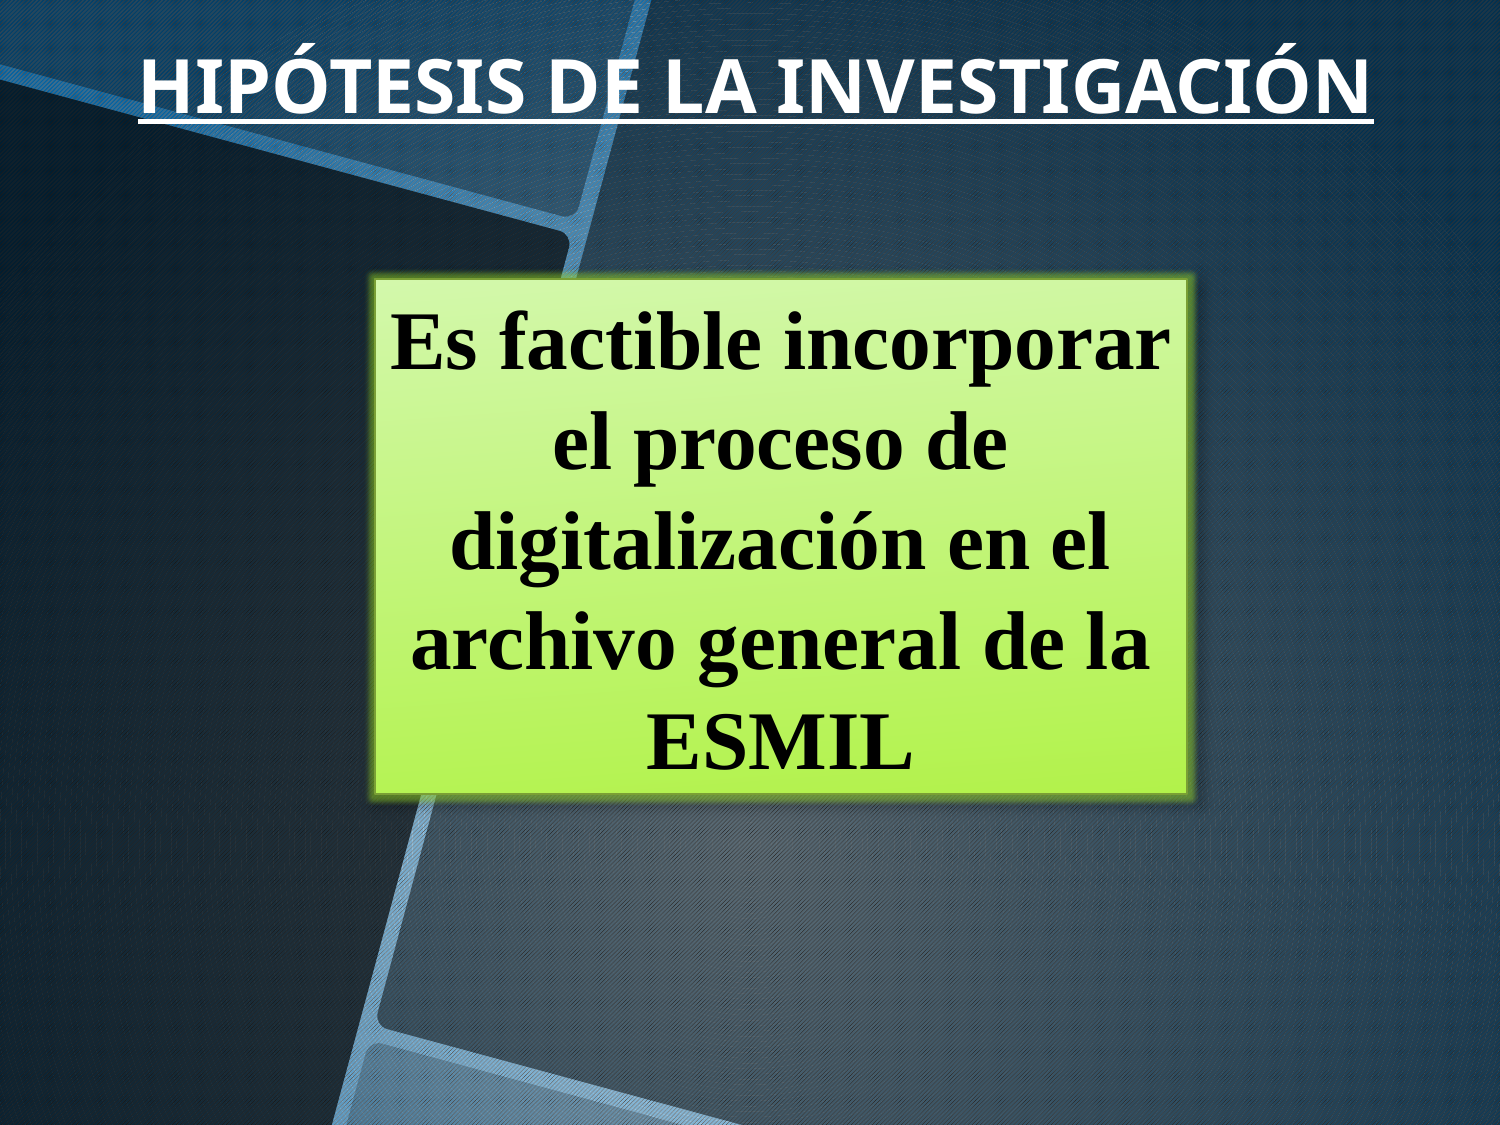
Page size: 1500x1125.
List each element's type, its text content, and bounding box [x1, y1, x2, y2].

text_box Es factible incorporar el proceso de digitalización en el archivo general de la ESMIL [374, 278, 1188, 795]
text_box HIPÓTESIS DE LA INVESTIGACIÓN [98, 29, 1413, 138]
